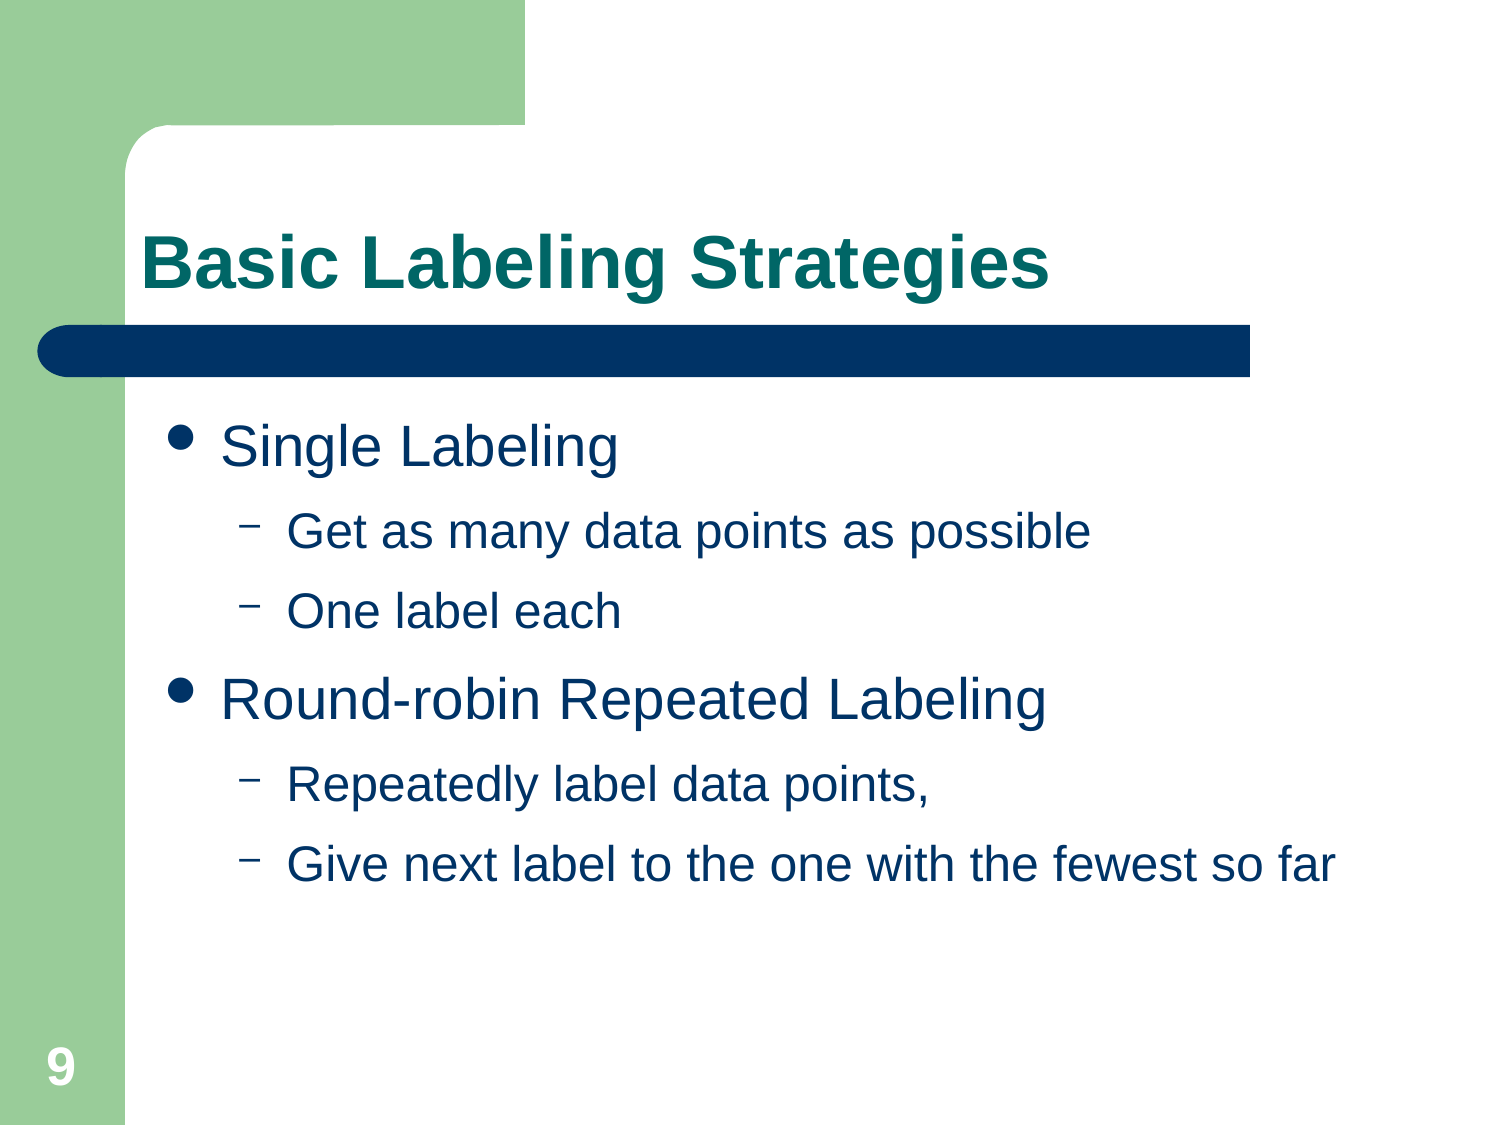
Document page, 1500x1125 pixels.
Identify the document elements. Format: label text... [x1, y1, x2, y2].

slide_number 9 [13, 1023, 111, 1105]
list Single Labeling Get as many data points as possible One label each Round-robin Repeated Labeling Repeatedly label data points, Give next label to the one with the fewest so far [149, 400, 1477, 1012]
title Basic Labeling Strategies [124, 124, 1426, 313]
